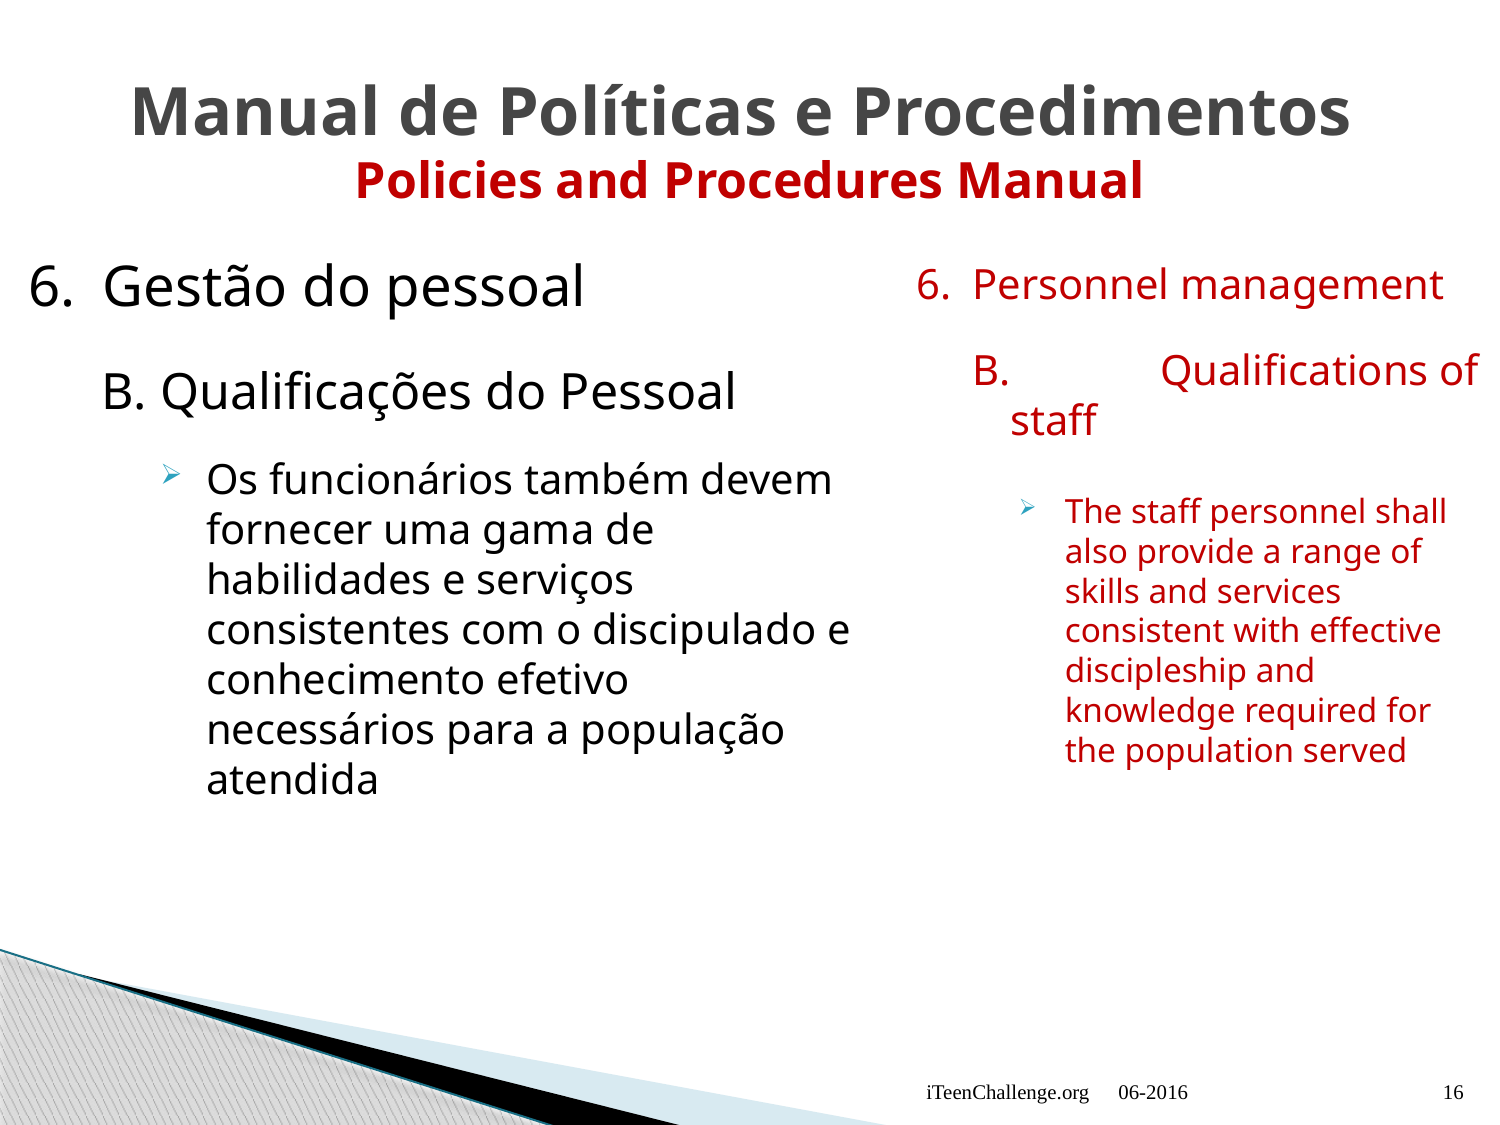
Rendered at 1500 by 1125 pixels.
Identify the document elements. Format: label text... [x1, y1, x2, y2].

slide_number 06-2016 [1105, 1051, 1418, 1112]
slide_number 16 [1418, 1051, 1479, 1112]
footer iTeenChallenge.org [718, 1051, 1105, 1112]
text_box 6. Personnel management B. Qualifications of staff The staff personnel shall also provide a range of skills and services consistent with effective discipleship and knowledge required for the population served [899, 249, 1500, 993]
title Manual de Políticas e Procedimentos Policies and Procedures Manual [75, 45, 1425, 233]
list 6. Gestão do pessoal B. Qualificações do Pessoal Os funcionários também devem fornecer uma gama de habilidades e serviços consistentes com o discipulado e conhecimento efetivo necessários para a população atendida [12, 242, 875, 986]
